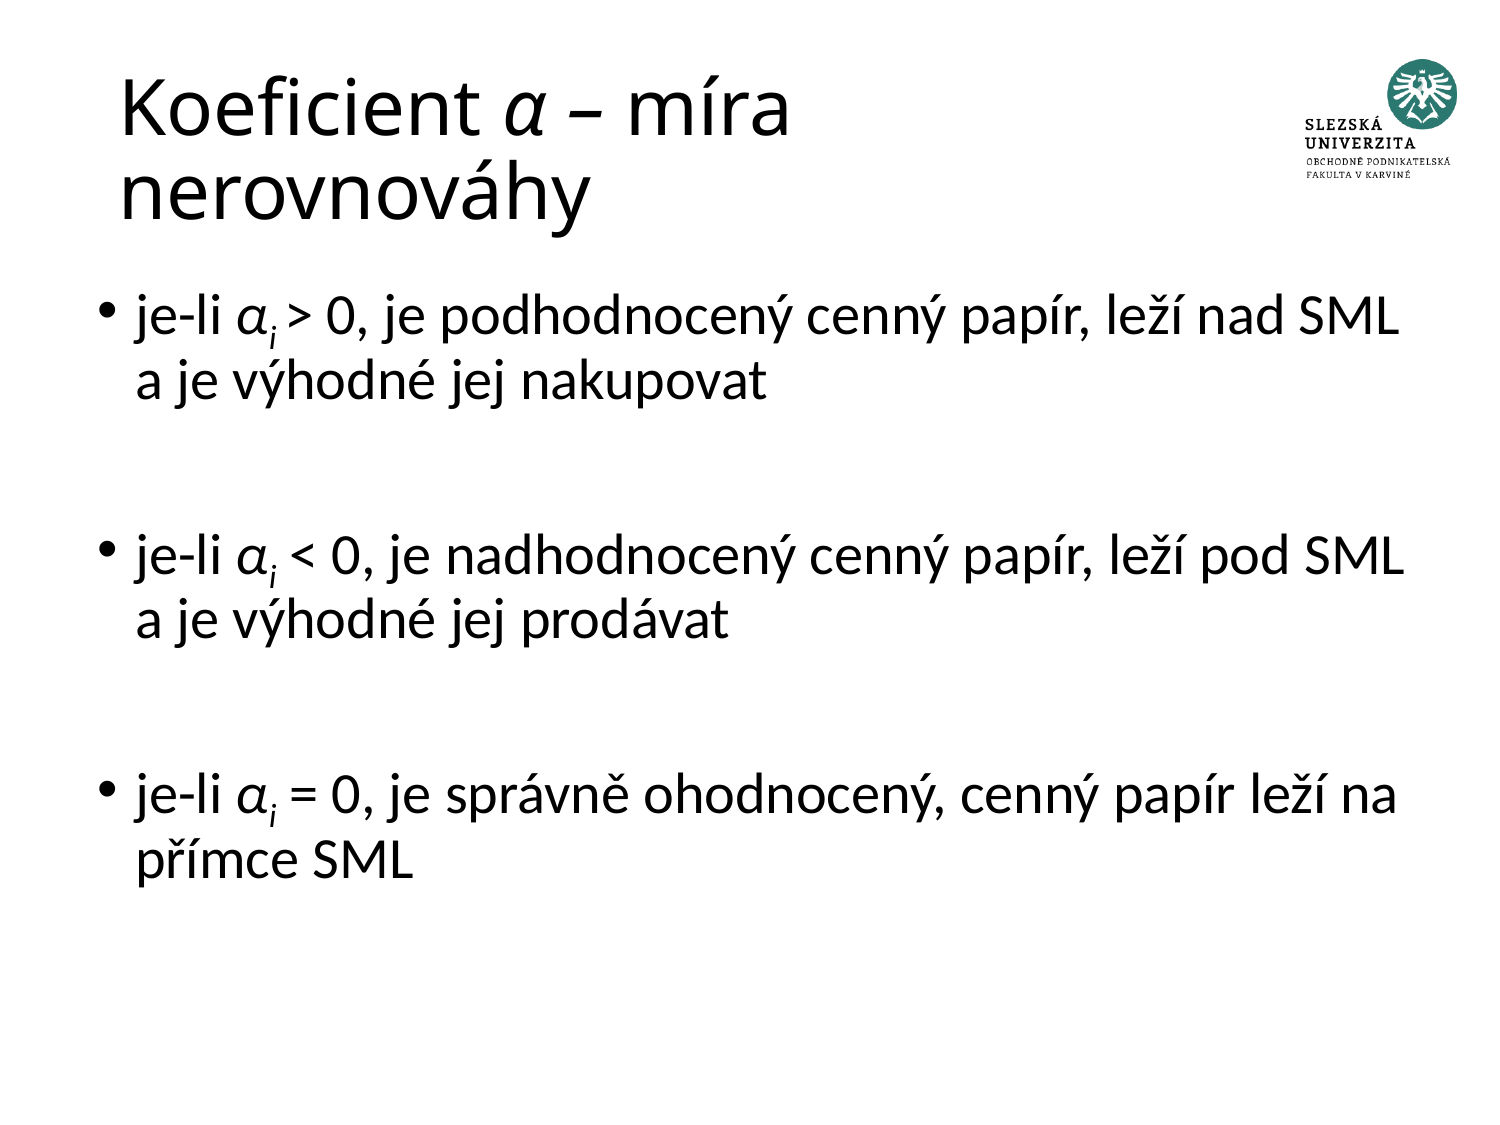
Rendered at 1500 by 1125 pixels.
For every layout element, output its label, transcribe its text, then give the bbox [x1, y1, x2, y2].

title Koeficient α – míra nerovnováhy [103, 59, 1274, 245]
list je-li αi > 0, je podhodnocený cenný papír, leží nad SML a je výhodné jej nakupovat je-li αi < 0, je nadhodnocený cenný papír, leží pod SML a je výhodné jej prodávat je-li αi = 0, je správně ohodnocený, cenný papír leží na přímce SML [82, 270, 1436, 1034]
picture [1305, 59, 1457, 178]
